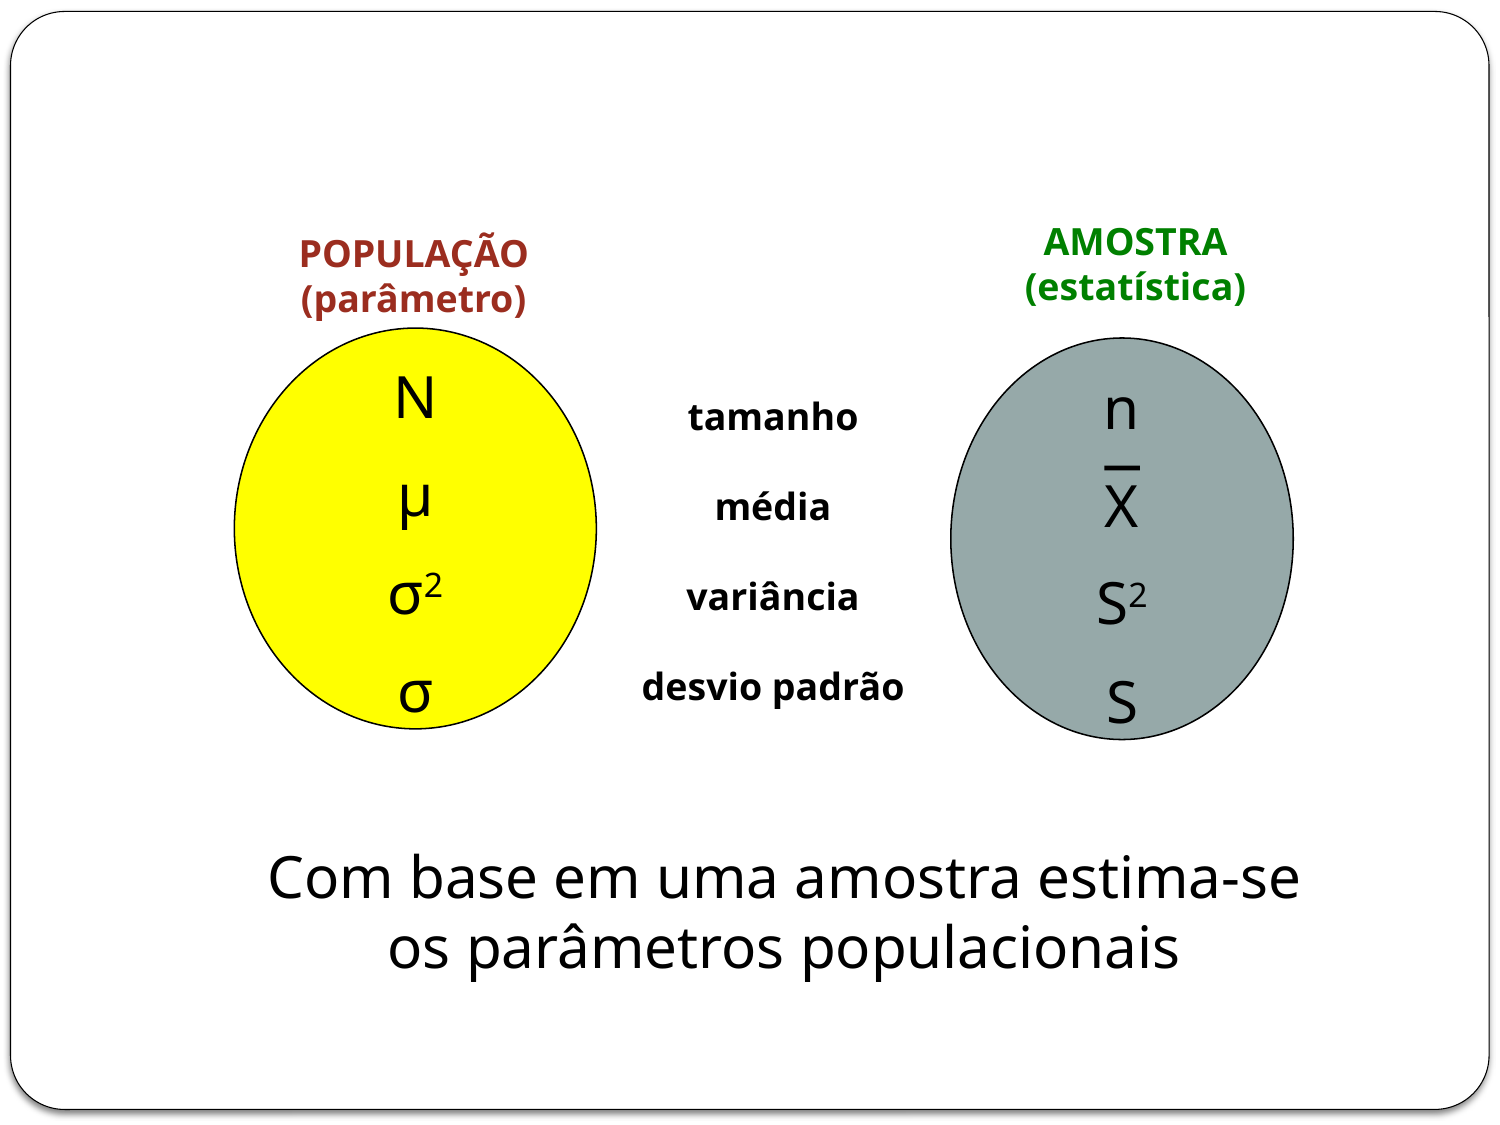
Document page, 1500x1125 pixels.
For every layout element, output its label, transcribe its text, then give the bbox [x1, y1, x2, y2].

text_box AMOSTRA (estatística) [1007, 210, 1264, 361]
text_box POPULAÇÃO (parâmetro) [283, 222, 544, 328]
text_box Com base em uma amostra estima-se os parâmetros populacionais [230, 832, 1339, 988]
text_box N µ σ2 σ [234, 328, 597, 729]
text_box tamanho média variância desvio padrão [626, 385, 920, 716]
text_box n X S2 S [950, 361, 1294, 740]
